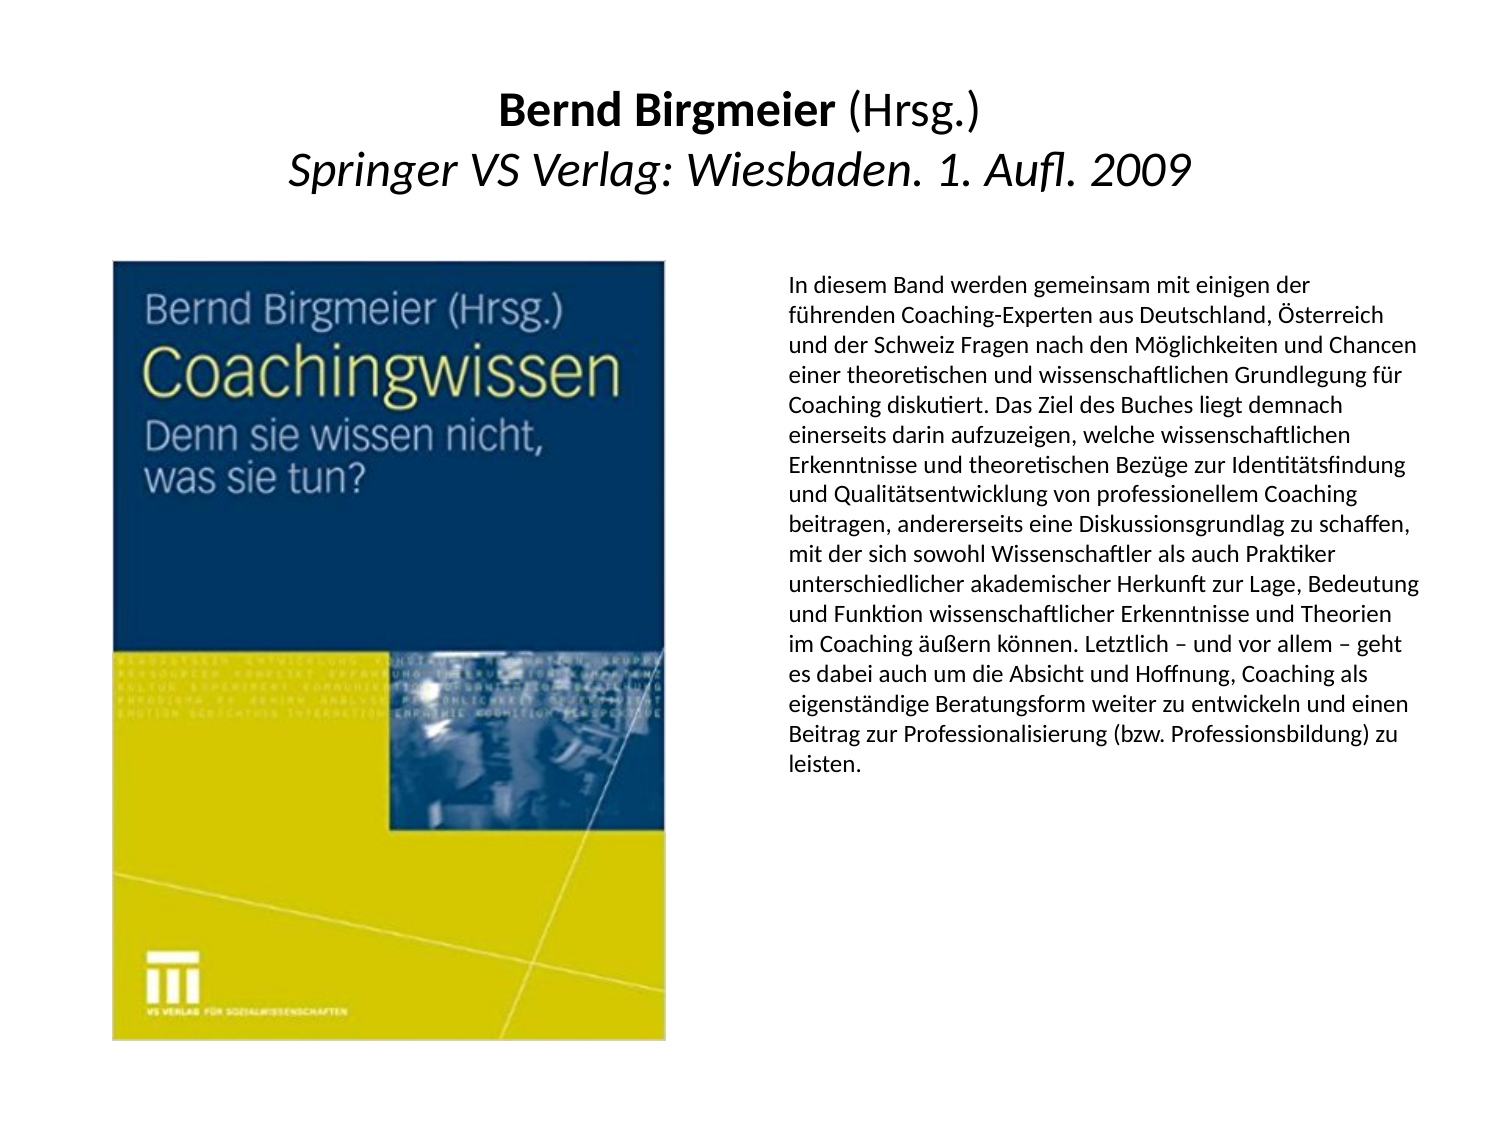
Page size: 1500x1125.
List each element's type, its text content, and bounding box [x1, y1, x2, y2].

title Bernd Birgmeier (Hrsg.) Springer VS Verlag: Wiesbaden. 1. Aufl. 2009 [64, 42, 1415, 231]
list In diesem Band werden gemeinsam mit einigen der führenden Coaching-Experten aus Deutschland, Österreich und der Schweiz Fragen nach den Möglichkeiten und Chancen einer theoretischen und wissenschaftlichen Grundlegung für Coaching diskutiert. Das Ziel des Buches liegt demnach einerseits darin aufzuzeigen, welche wissenschaftlichen Erkenntnisse und theoretischen Bezüge zur Identitätsfindung und Qualitätsentwicklung von professionellem Coaching beitragen, andererseits eine Diskussionsgrundlag zu schaffen, mit der sich sowohl Wissenschaftler als auch Praktiker unterschiedlicher akademischer Herkunft zur Lage, Bedeutung und Funktion wissenschaftlicher Erkenntnisse und Theorien im Coaching äußern können. Letztlich – und vor allem – geht es dabei auch um die Absicht und Hoffnung, Coaching als eigenständige Beratungsform weiter zu entwickeln und einen Beitrag zur Professionalisierung (bzw. Professionsbildung) zu leisten. [773, 260, 1437, 1004]
picture [111, 260, 666, 1041]
